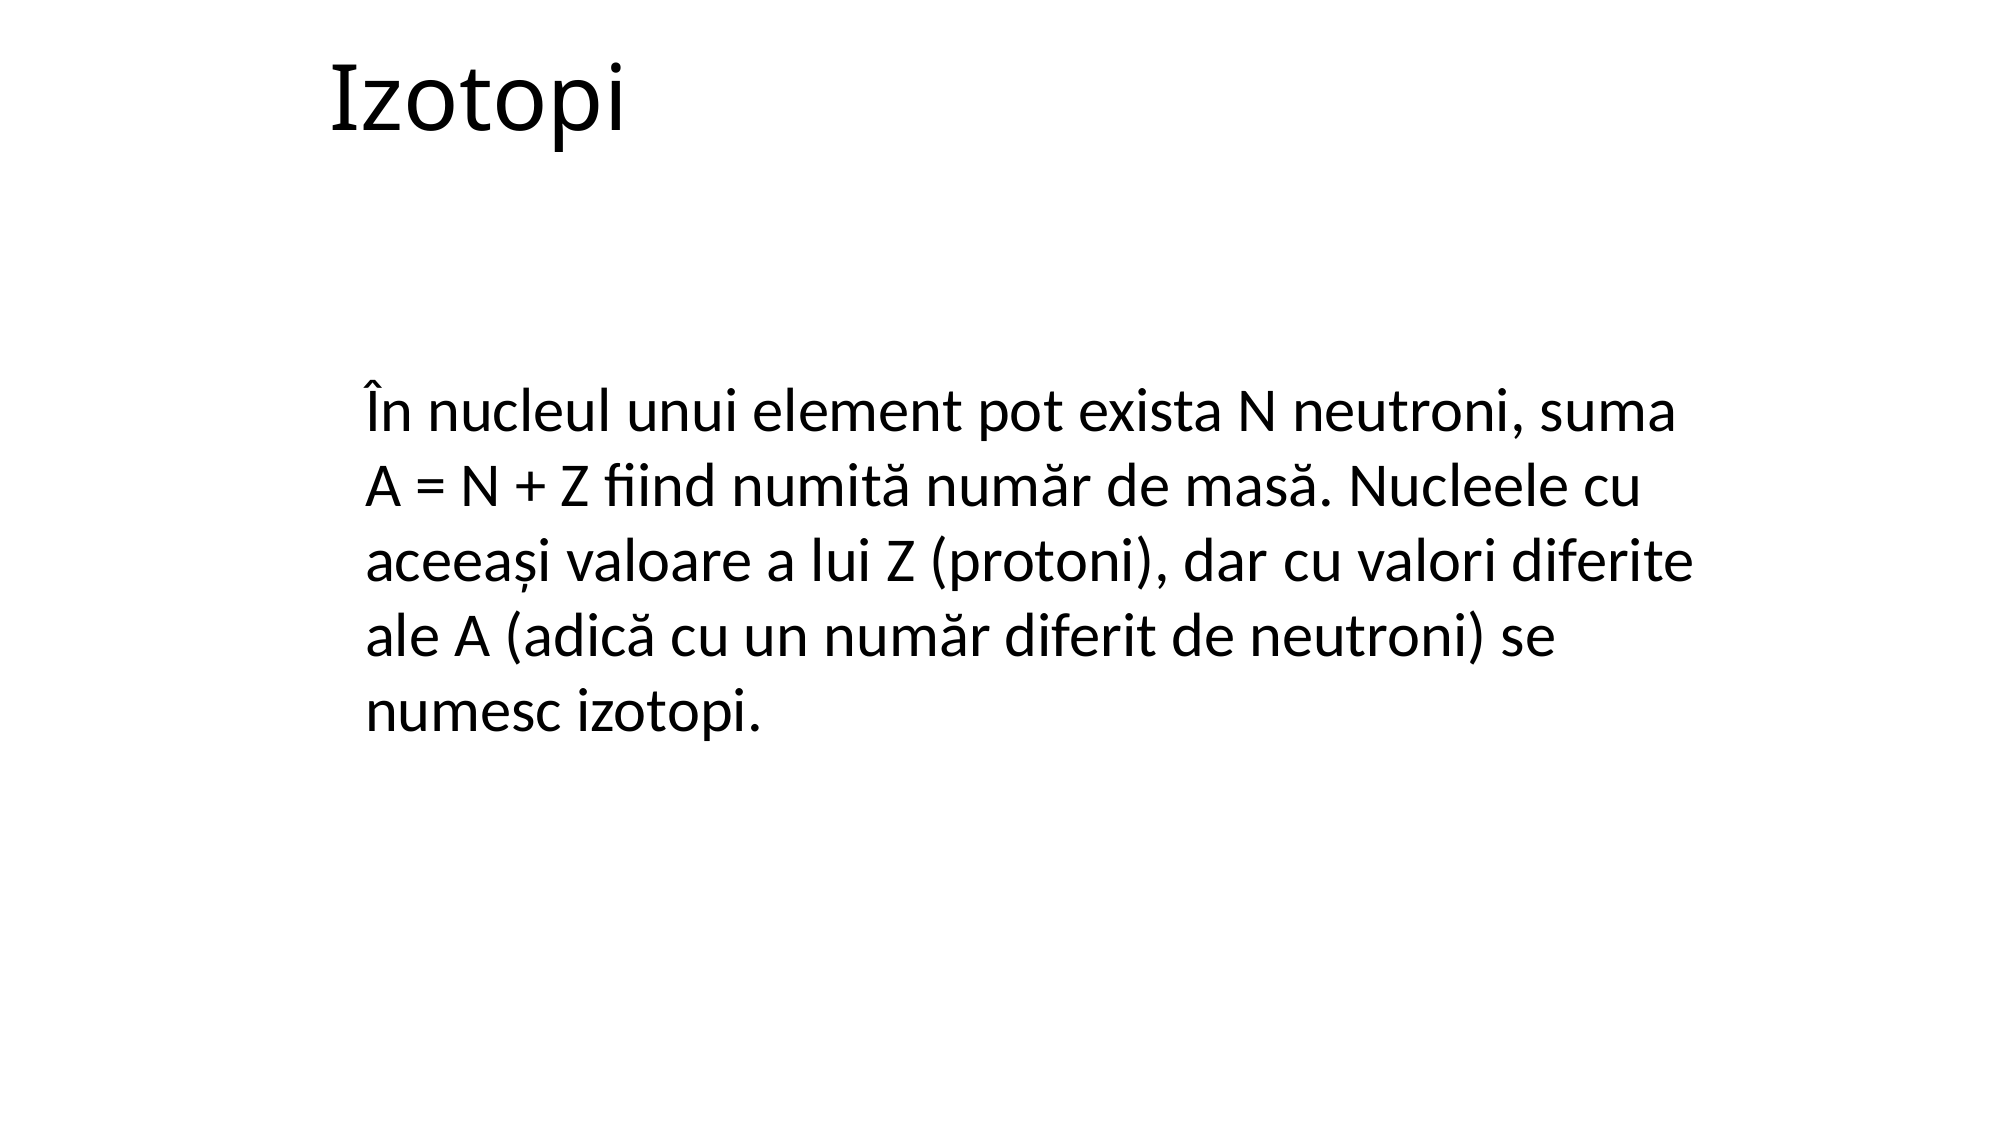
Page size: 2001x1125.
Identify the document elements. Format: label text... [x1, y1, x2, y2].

text_box În nucleul unui element pot exista N neutroni, suma A = N + Z fiind numită număr de masă. Nucleele cu aceeași valoare a lui Z (protoni), dar cu valori diferite ale A (adică cu un număr diferit de neutroni) se numesc izotopi. [350, 361, 1715, 752]
title Izotopi [314, 7, 1665, 195]
